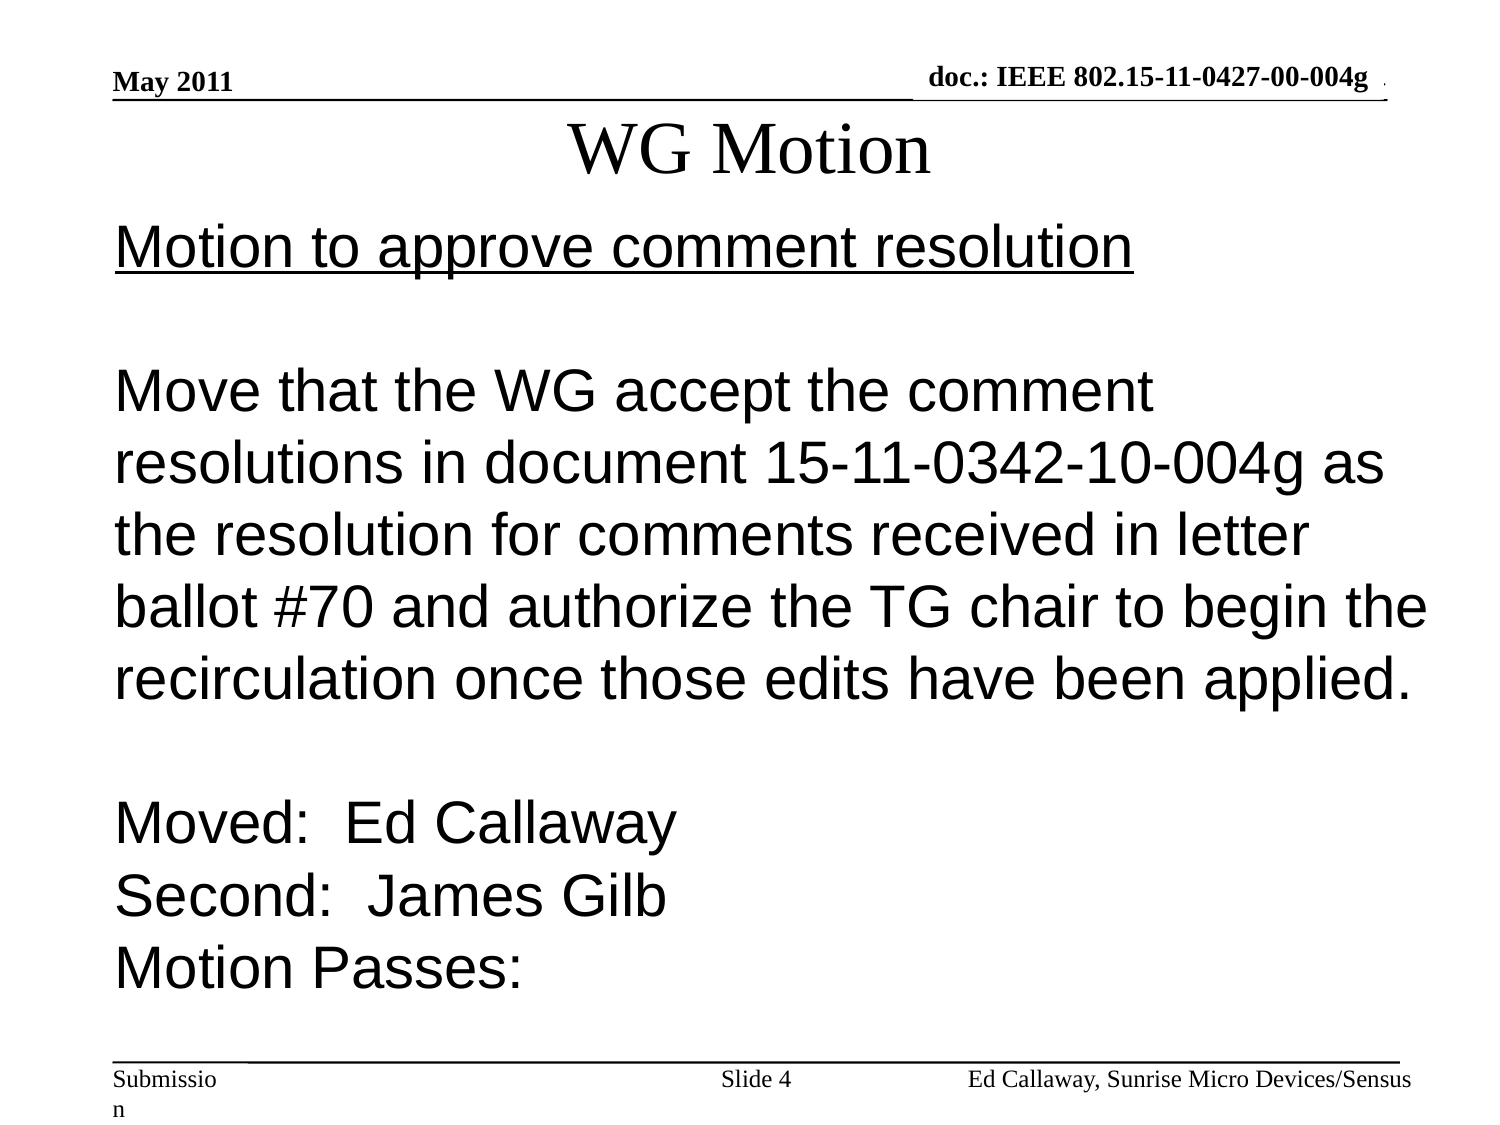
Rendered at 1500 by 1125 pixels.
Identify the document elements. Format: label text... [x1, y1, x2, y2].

text_box doc.: IEEE 802.15-11-0427-00-004g [913, 49, 1384, 100]
slide_number Slide 4 [712, 1061, 800, 1093]
subtitle Motion to approve comment resolution Move that the WG accept the comment resolutions in document 15-11-0342-10-004g as the resolution for comments received in letter ballot #70 and authorize the TG chair to begin the recirculation once those edits have been applied. Moved: Ed Callaway Second: James Gilb Motion Passes: [99, 199, 1451, 1063]
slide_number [112, 61, 376, 98]
footer Ed Callaway, Sunrise Micro Devices/Sensus [899, 1061, 1413, 1093]
title WG Motion [112, 87, 1388, 199]
